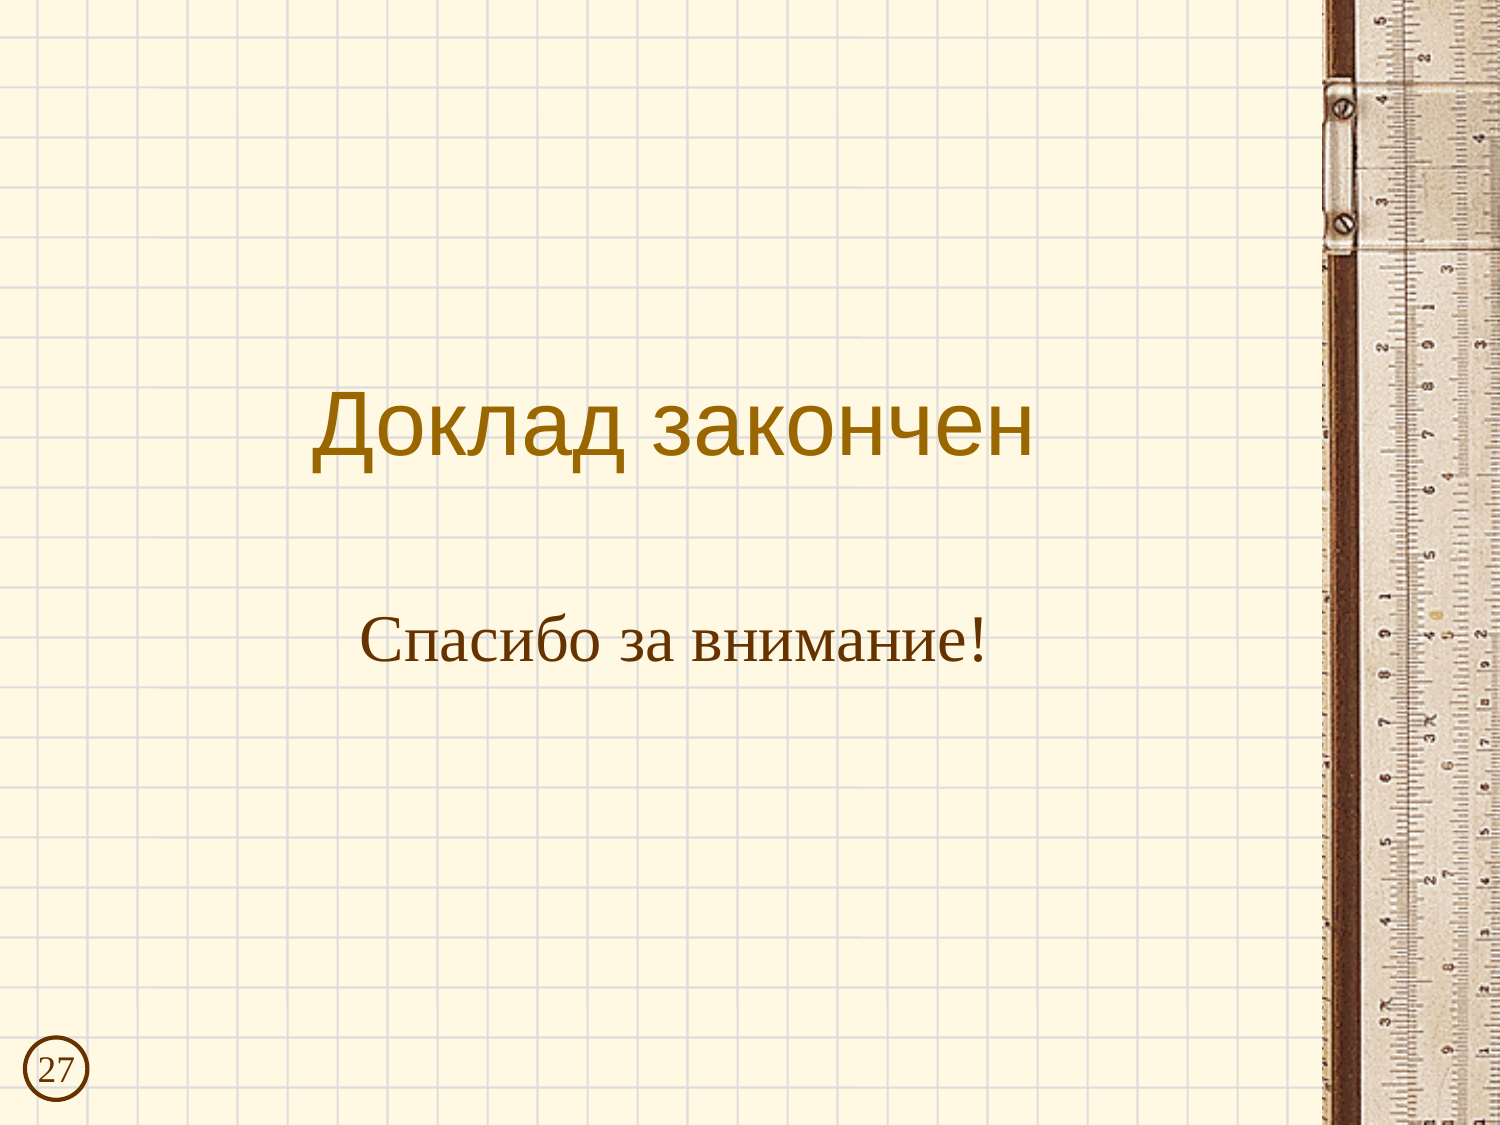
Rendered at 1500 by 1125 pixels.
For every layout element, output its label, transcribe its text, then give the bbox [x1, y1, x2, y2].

subtitle Спасибо за внимание! [149, 587, 1201, 876]
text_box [12, 1037, 101, 1101]
title Доклад закончен [37, 324, 1313, 513]
picture [1322, 0, 1500, 1125]
